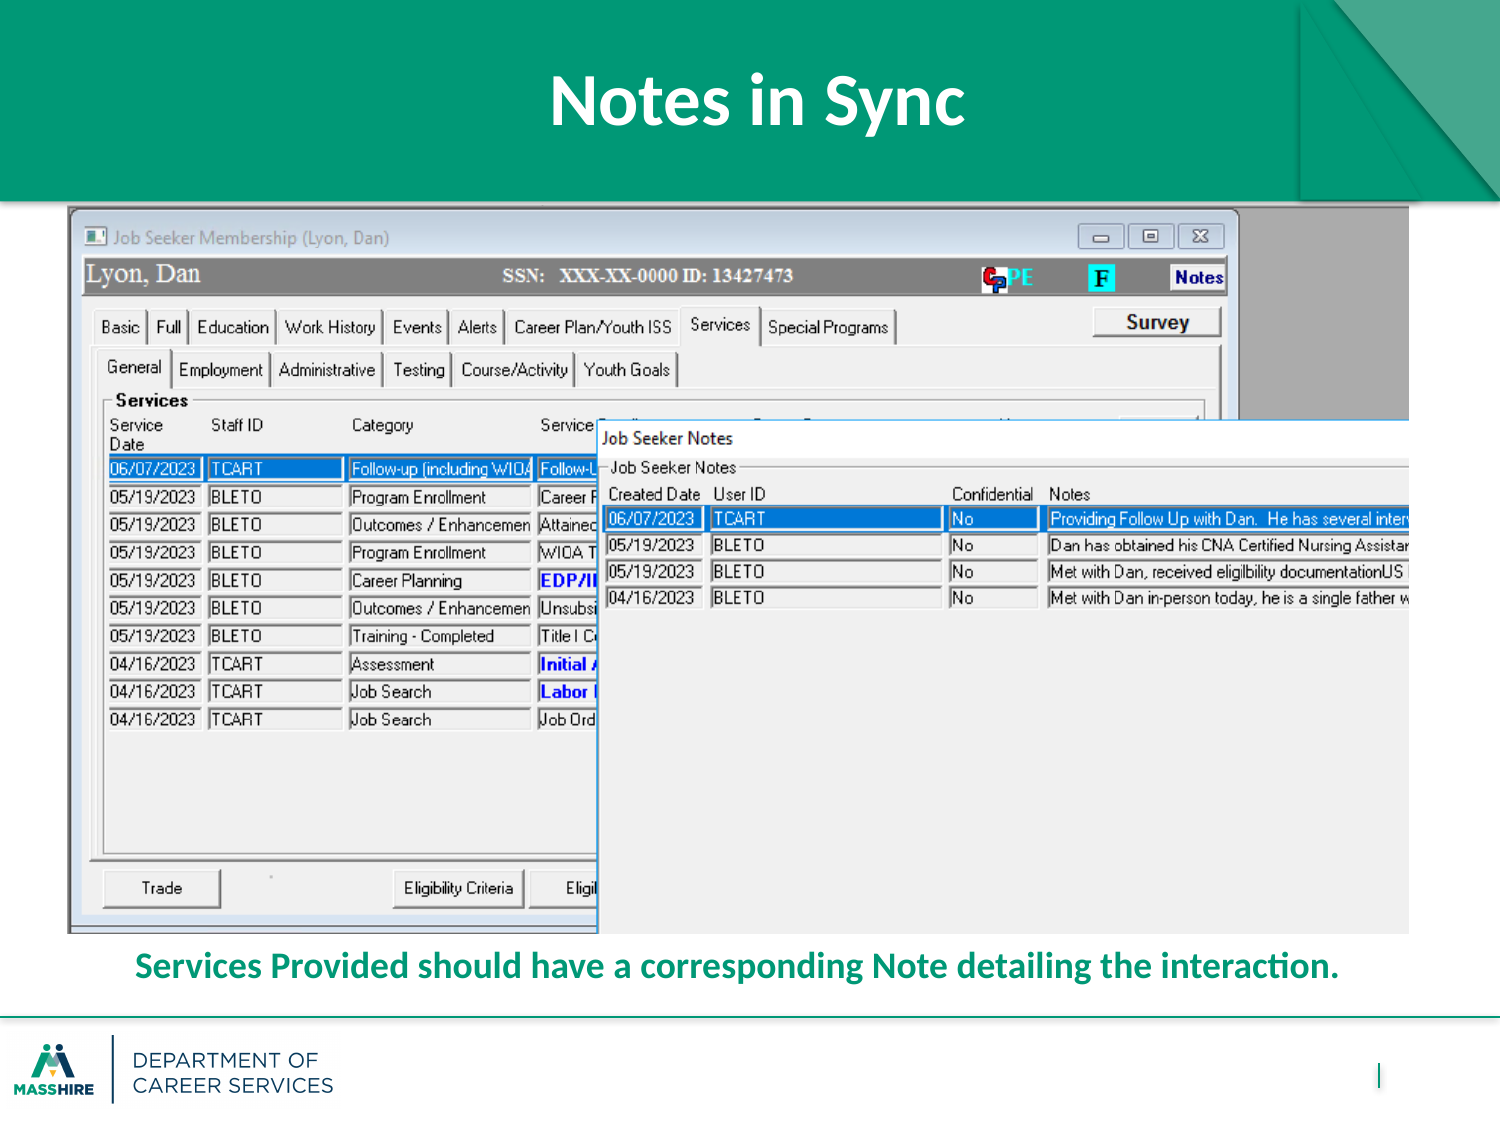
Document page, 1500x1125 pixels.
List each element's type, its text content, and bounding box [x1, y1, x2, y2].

title Notes in Sync [75, 22, 1441, 180]
text_box Services Provided should have a corresponding Note detailing the interaction. [111, 942, 1366, 994]
picture [6, 1031, 341, 1109]
picture [67, 205, 1410, 935]
